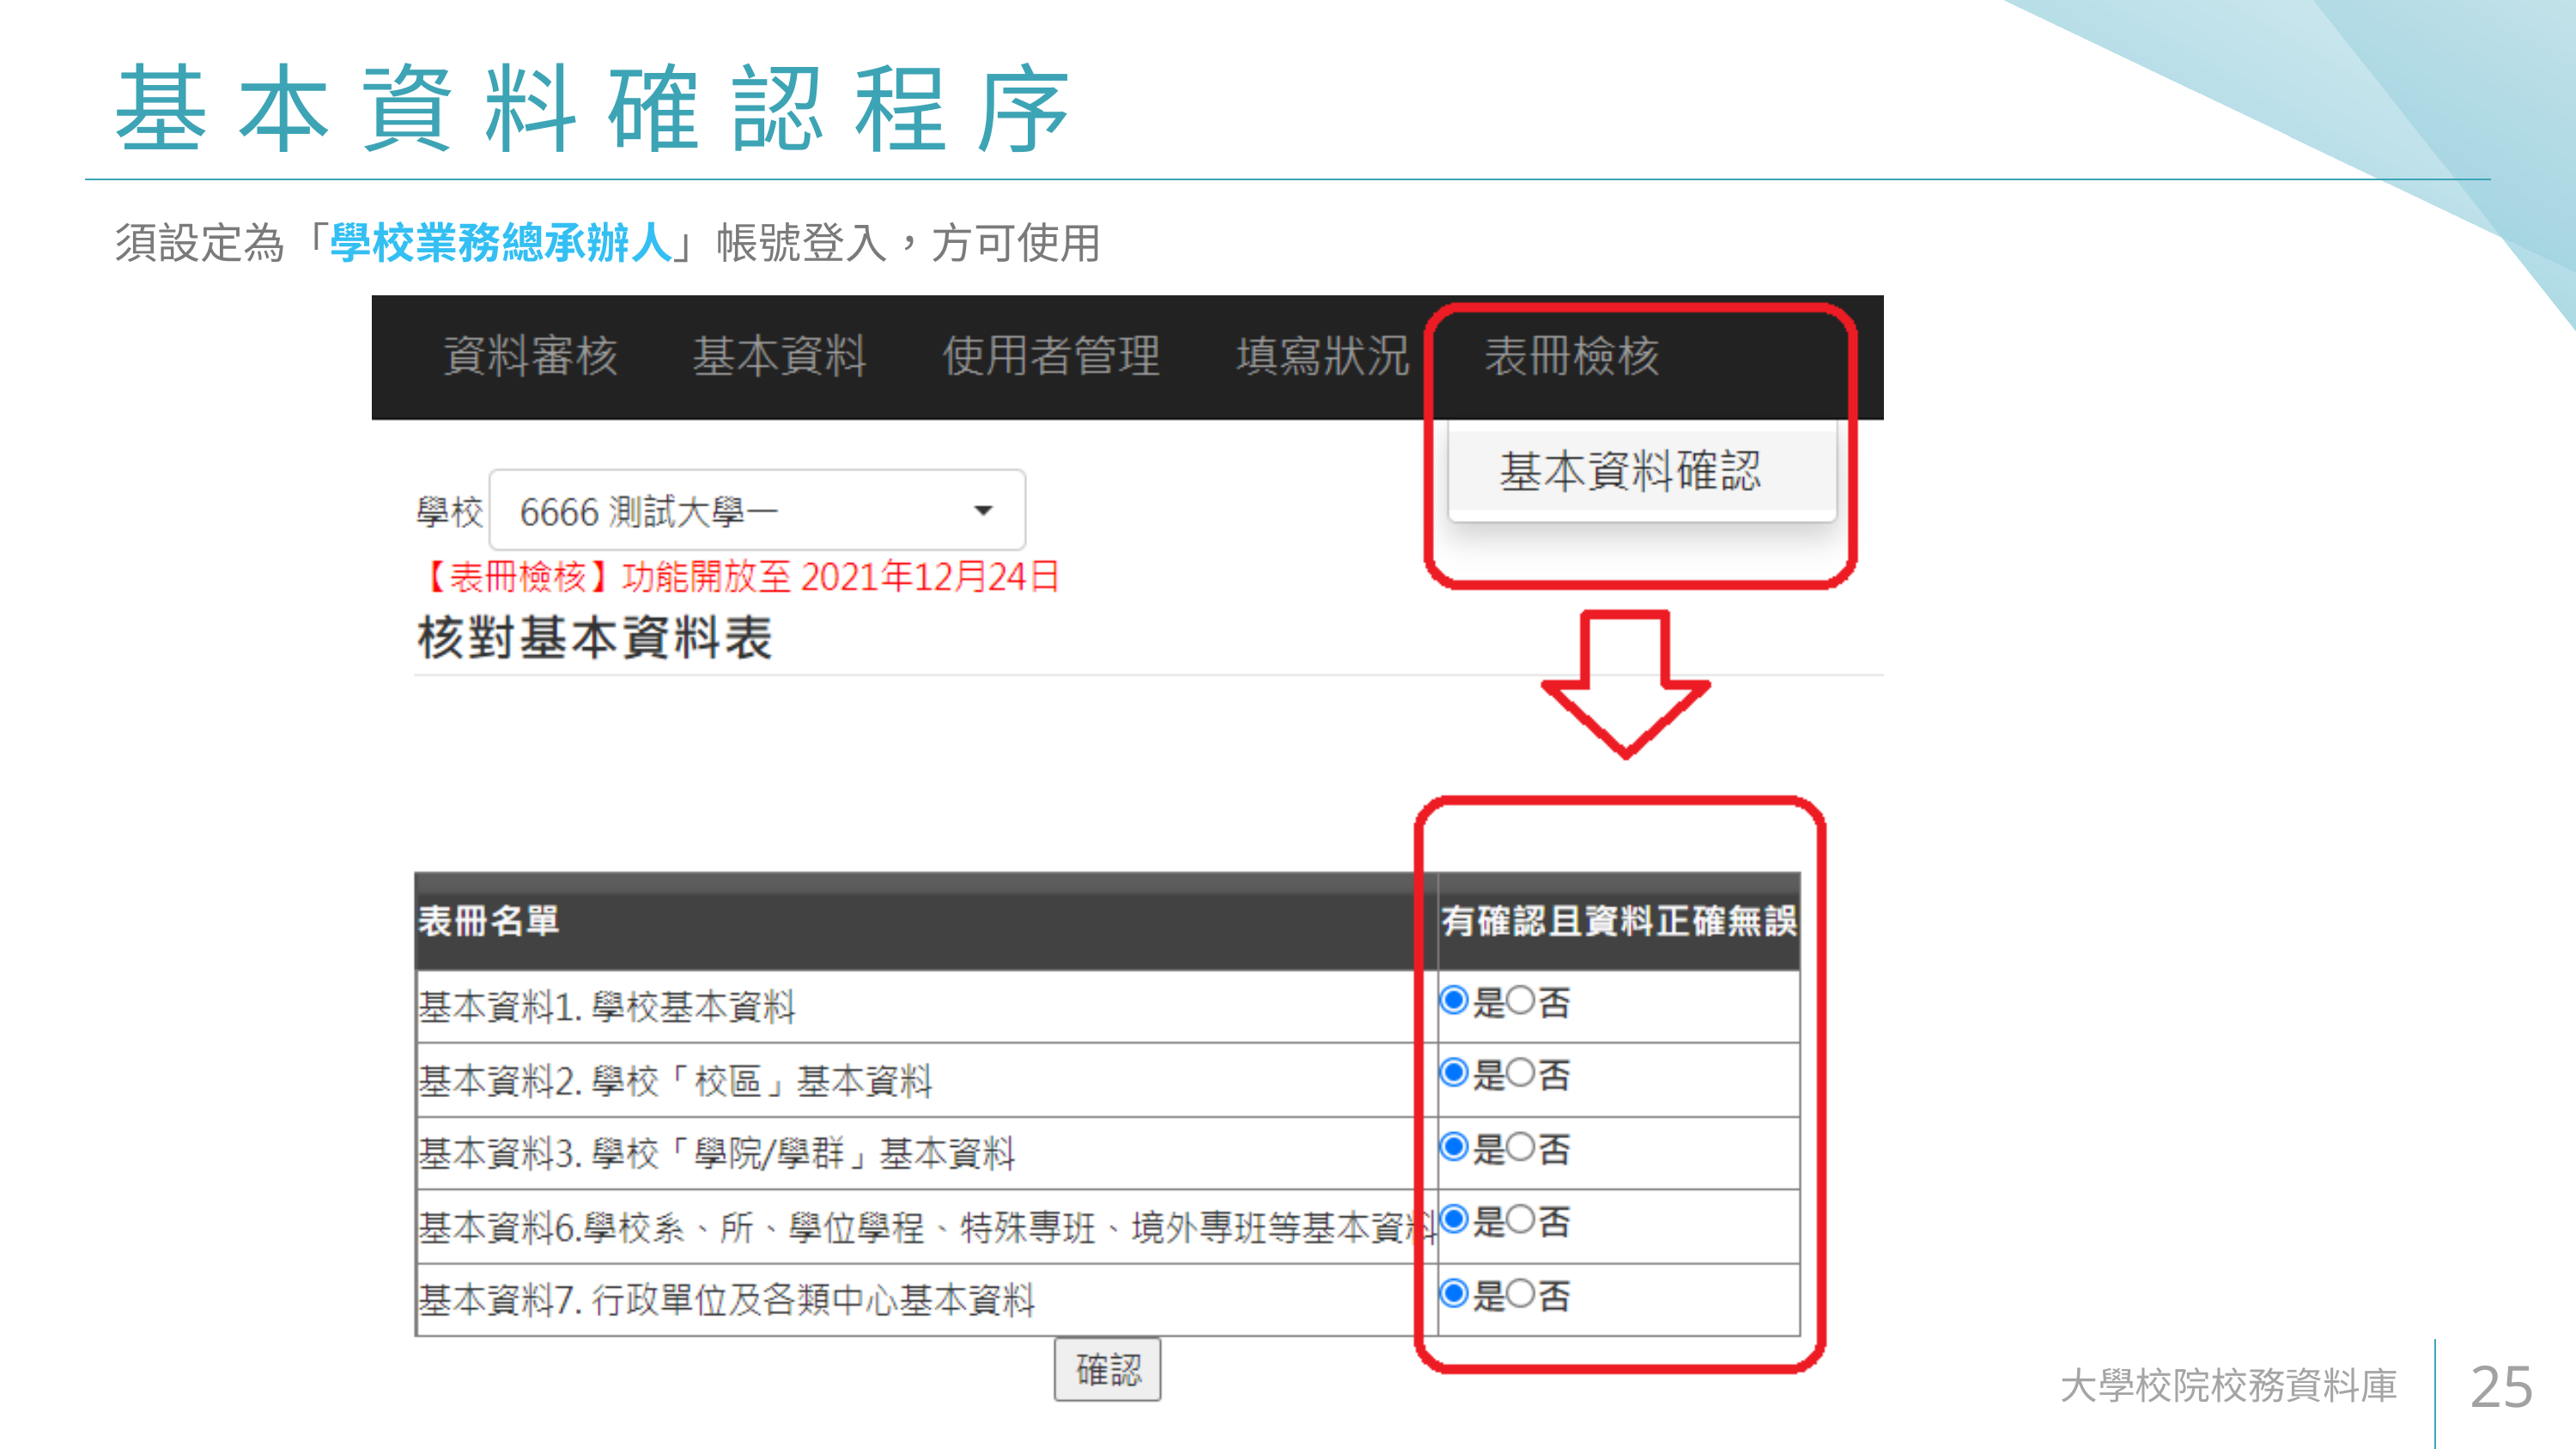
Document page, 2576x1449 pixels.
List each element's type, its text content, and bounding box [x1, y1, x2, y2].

slide_number 25 [2446, 1350, 2575, 1428]
picture [371, 294, 1884, 1428]
footer 大學校院校務資料庫 [1886, 1350, 2421, 1428]
title 基本資料確認程序 [89, 27, 2448, 186]
text_box 須設定為「學校業務總承辦人」帳號登入，方可使用 [92, 204, 2385, 286]
